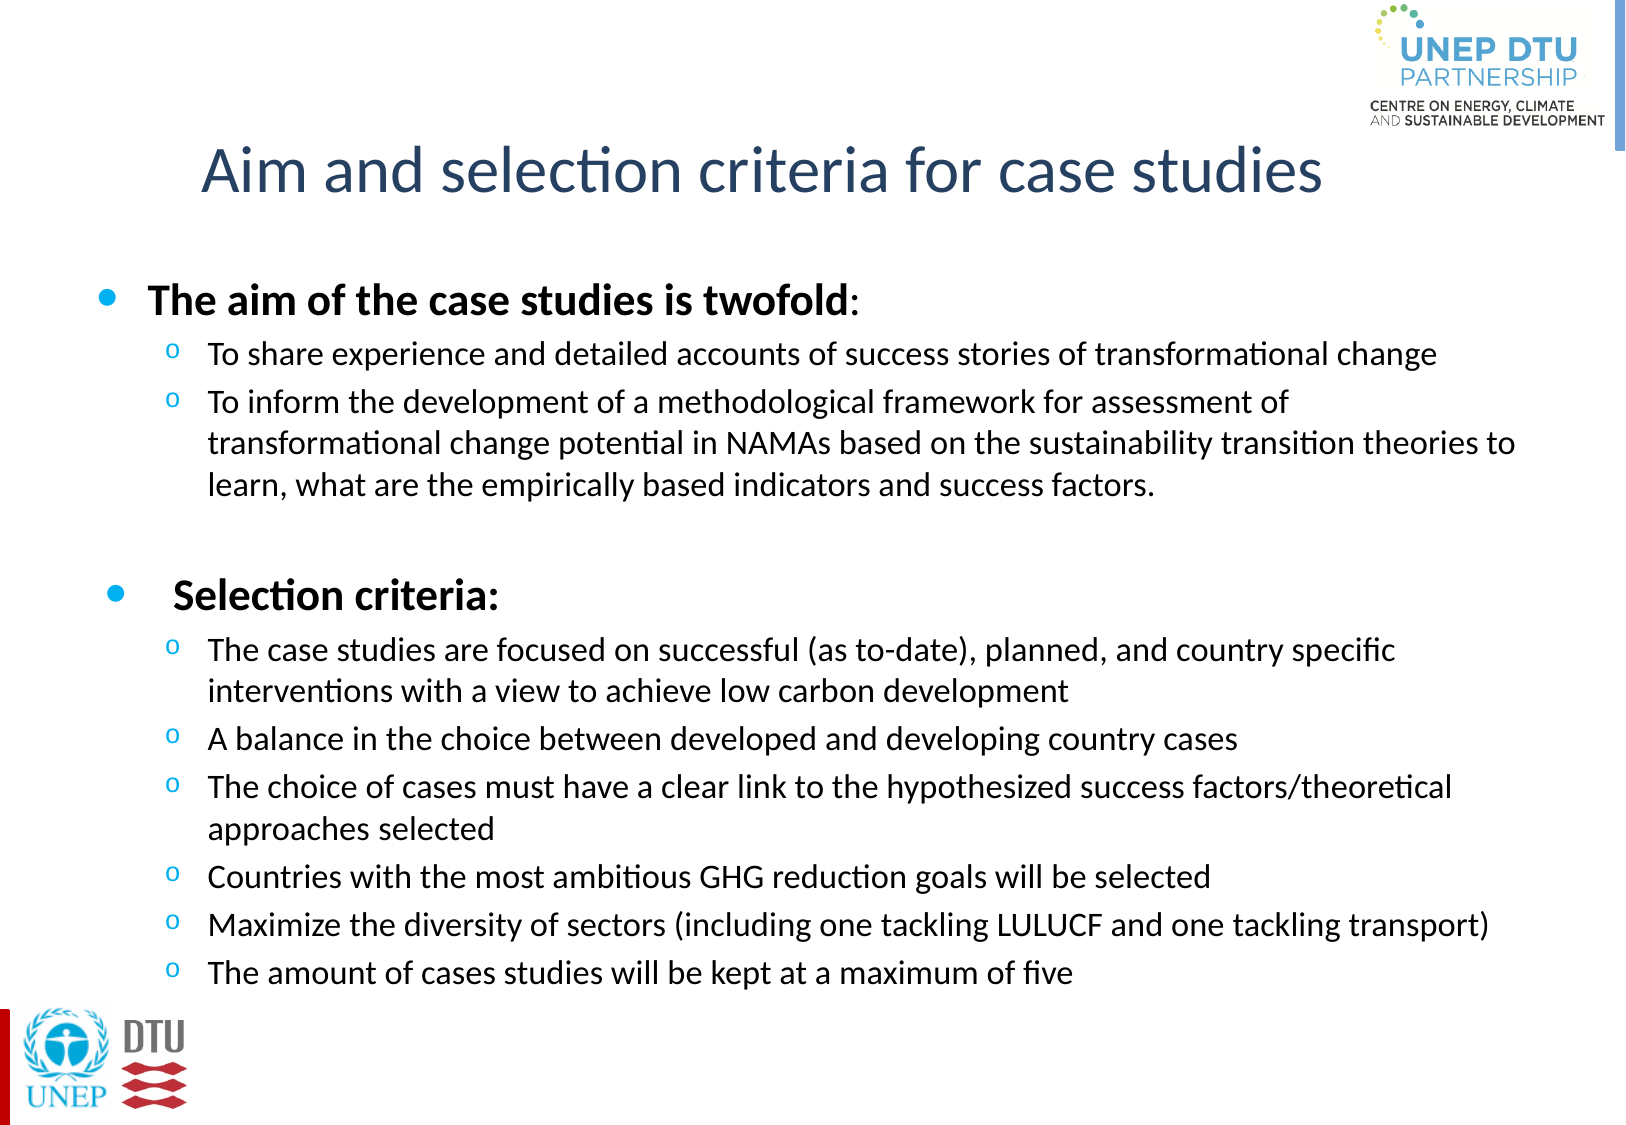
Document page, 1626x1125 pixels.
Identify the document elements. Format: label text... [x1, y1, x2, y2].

list The aim of the case studies is twofold: To share experience and detailed accounts of success stories of transformational change To inform the development of a methodological framework for assessment of transformational change potential in NAMAs based on the sustainability transition theories to learn, what are the empirically based indicators and success factors. Selection criteria: The case studies are focused on successful (as to-date), planned, and country specific interventions with a view to achieve low carbon development A balance in the choice between developed and developing country cases The choice of cases must have a clear link to the hypothesized success factors/theoretical approaches selected Countries with the most ambitious GHG reduction goals will be selected Maximize the diversity of sectors (including one tackling LULUCF and one tackling transport) The amount of cases studies will be kept at a maximum of five [81, 262, 1544, 1005]
picture [1375, 4, 1592, 90]
picture [1367, 99, 1605, 126]
picture [17, 999, 115, 1113]
title Aim and selection criteria for case studies [31, 101, 1495, 231]
picture [121, 1020, 187, 1109]
